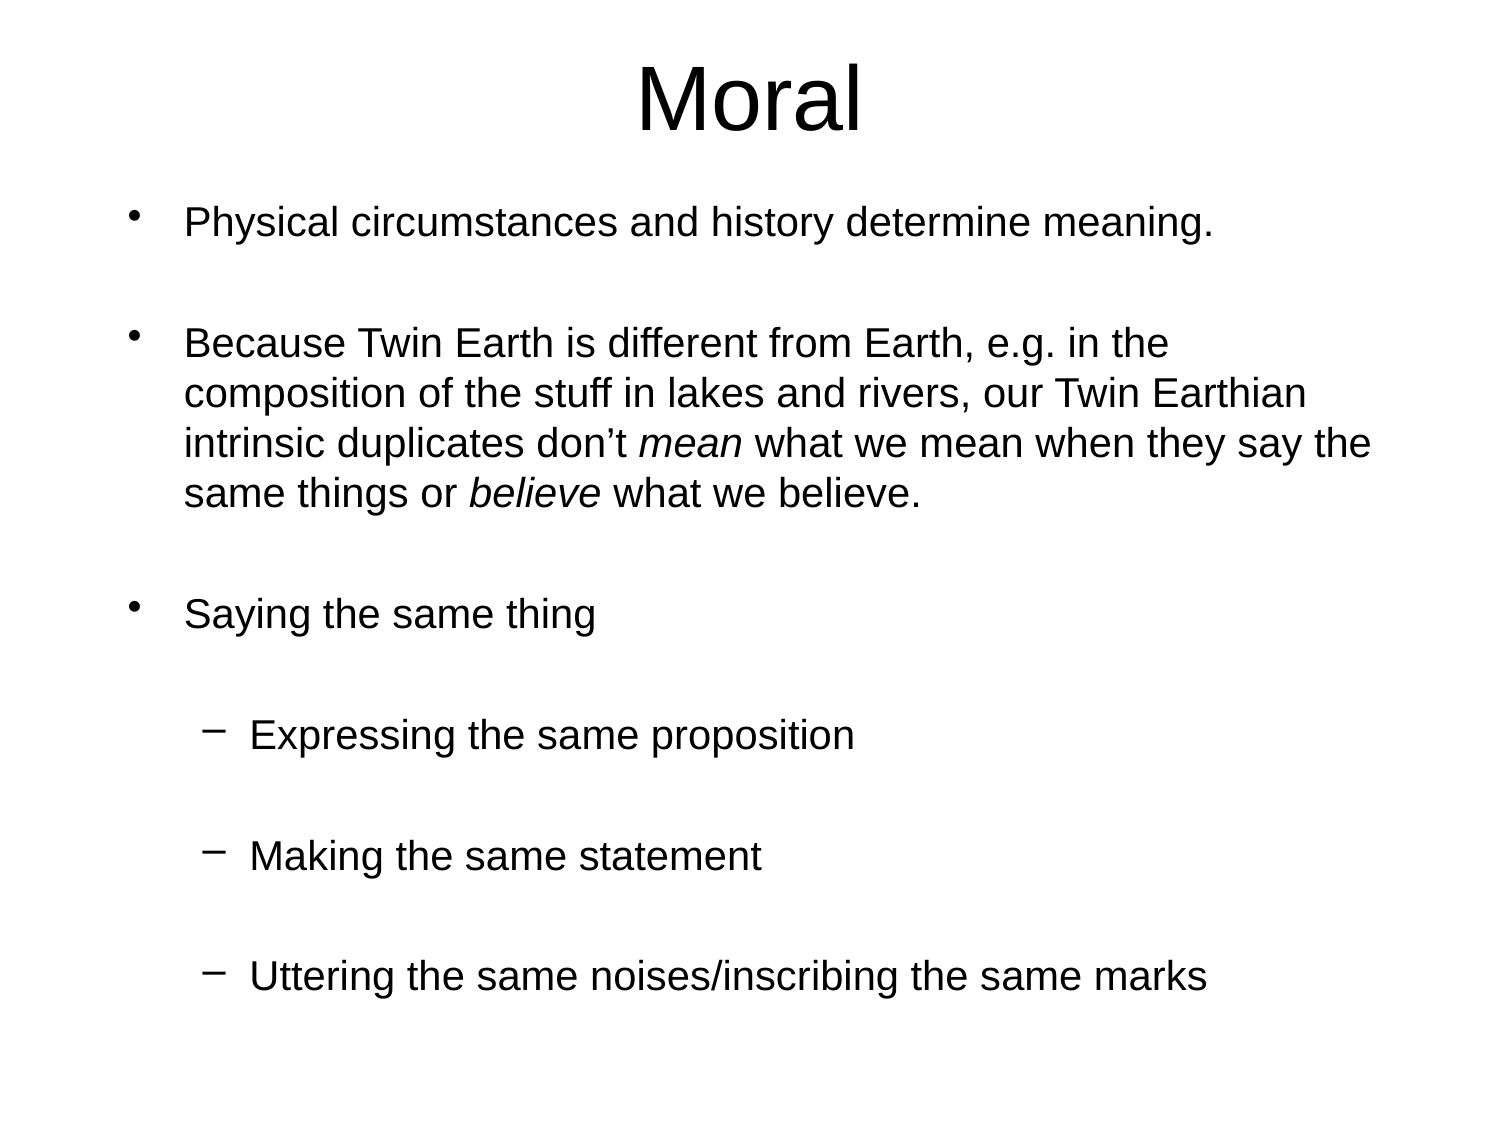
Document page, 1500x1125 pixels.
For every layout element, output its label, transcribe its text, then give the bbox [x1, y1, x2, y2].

list Physical circumstances and history determine meaning. Because Twin Earth is different from Earth, e.g. in the composition of the stuff in lakes and rivers, our Twin Earthian intrinsic duplicates don’t mean what we mean when they say the same things or believe what we believe. Saying the same thing Expressing the same proposition Making the same statement Uttering the same noises/inscribing the same marks [112, 187, 1388, 1000]
title Moral [0, 0, 1500, 188]
